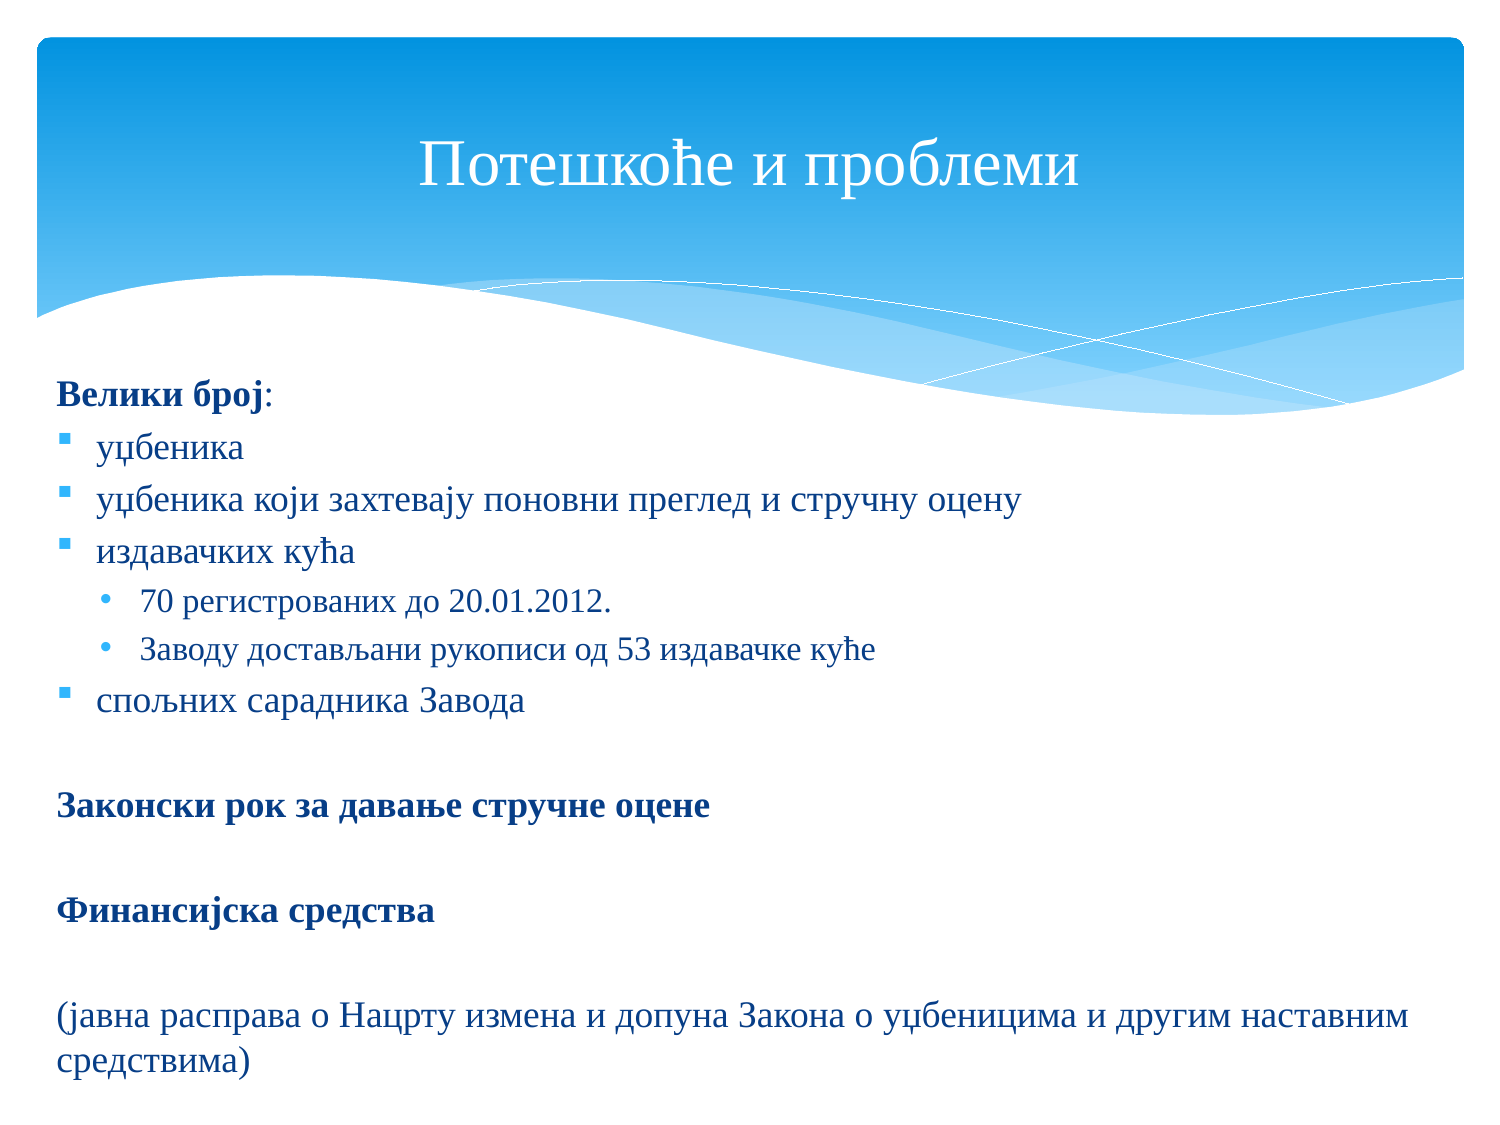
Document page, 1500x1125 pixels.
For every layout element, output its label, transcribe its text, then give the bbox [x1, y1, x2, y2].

title Потешкоће и проблеми [75, 55, 1425, 261]
list Велики број: уџбеника уџбеника који захтевају поновни преглед и стручну оцену издавачких кућа 70 регистрованих до 20.01.2012. Заводу достављани рукописи од 53 издавачке куће спољних сарадника Завода Законски рок за давање стручне оцене Финансијска средства (јавна расправа о Нацрту измена и допуна Закона о уџбеницима и другим наставним средствима) [41, 361, 1483, 1094]
